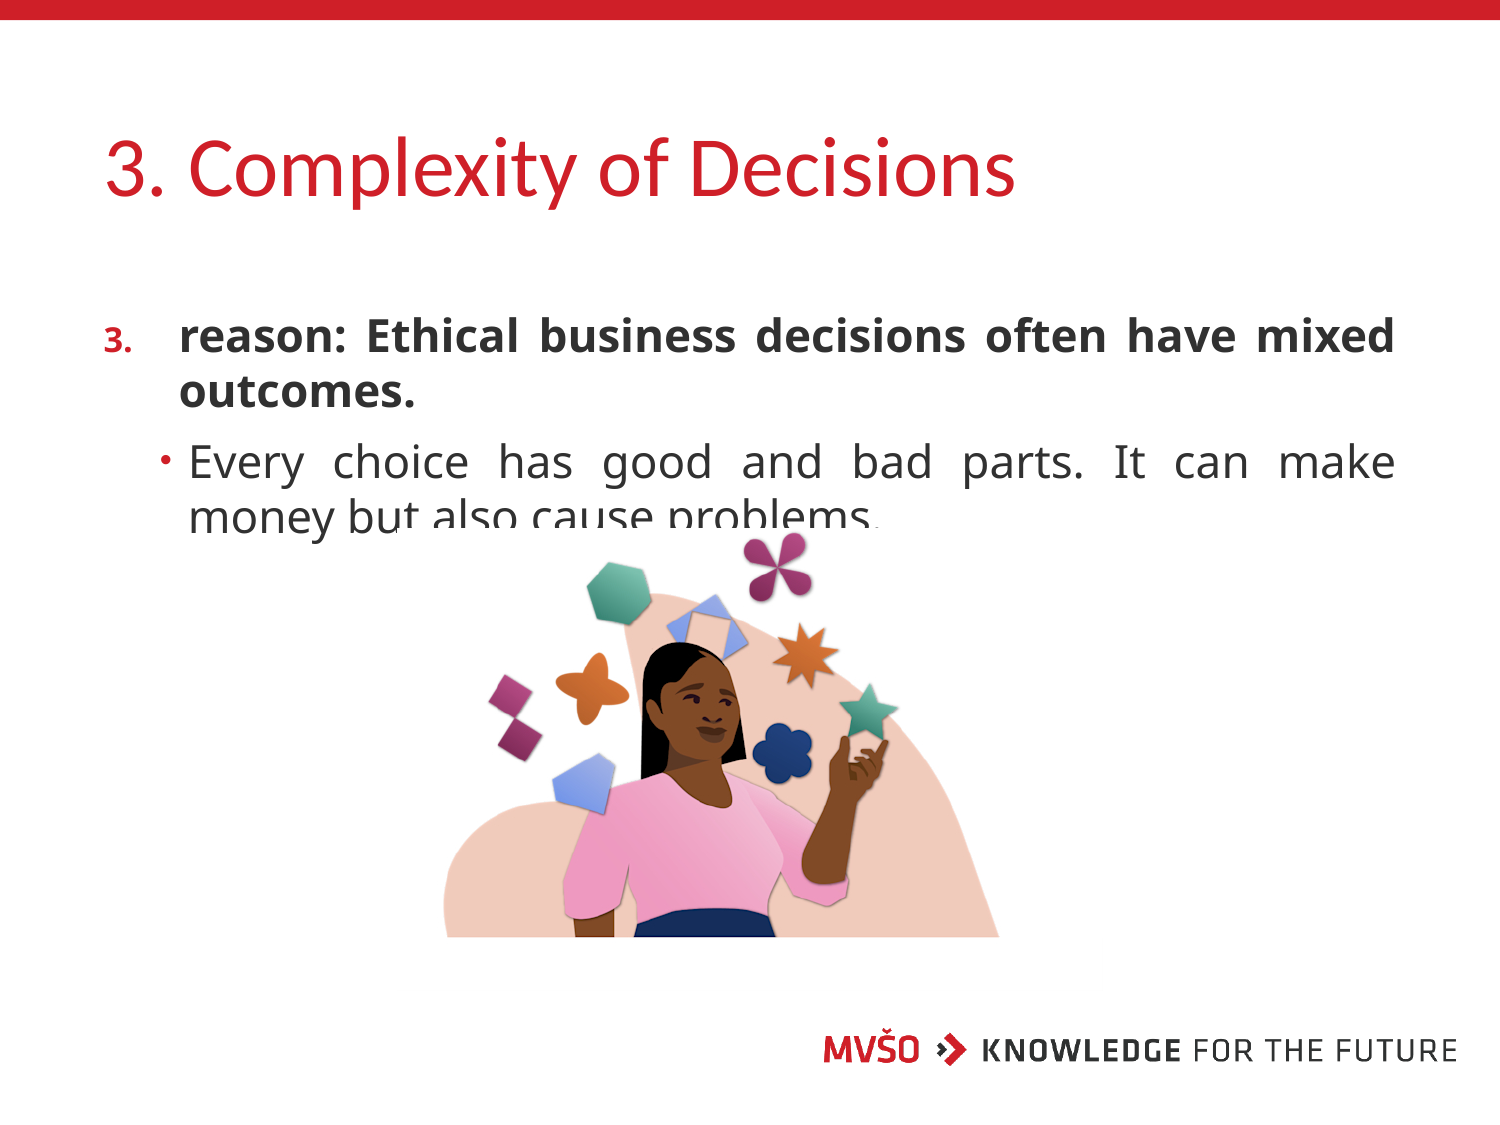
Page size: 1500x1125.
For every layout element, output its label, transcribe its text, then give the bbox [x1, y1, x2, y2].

picture [397, 528, 1103, 991]
picture [824, 1028, 1456, 1066]
title 3. Complexity of Decisions [88, 59, 1412, 278]
list reason: Ethical business decisions often have mixed outcomes. Every choice has good and bad parts. It can make money but also cause problems. [88, 299, 1412, 969]
